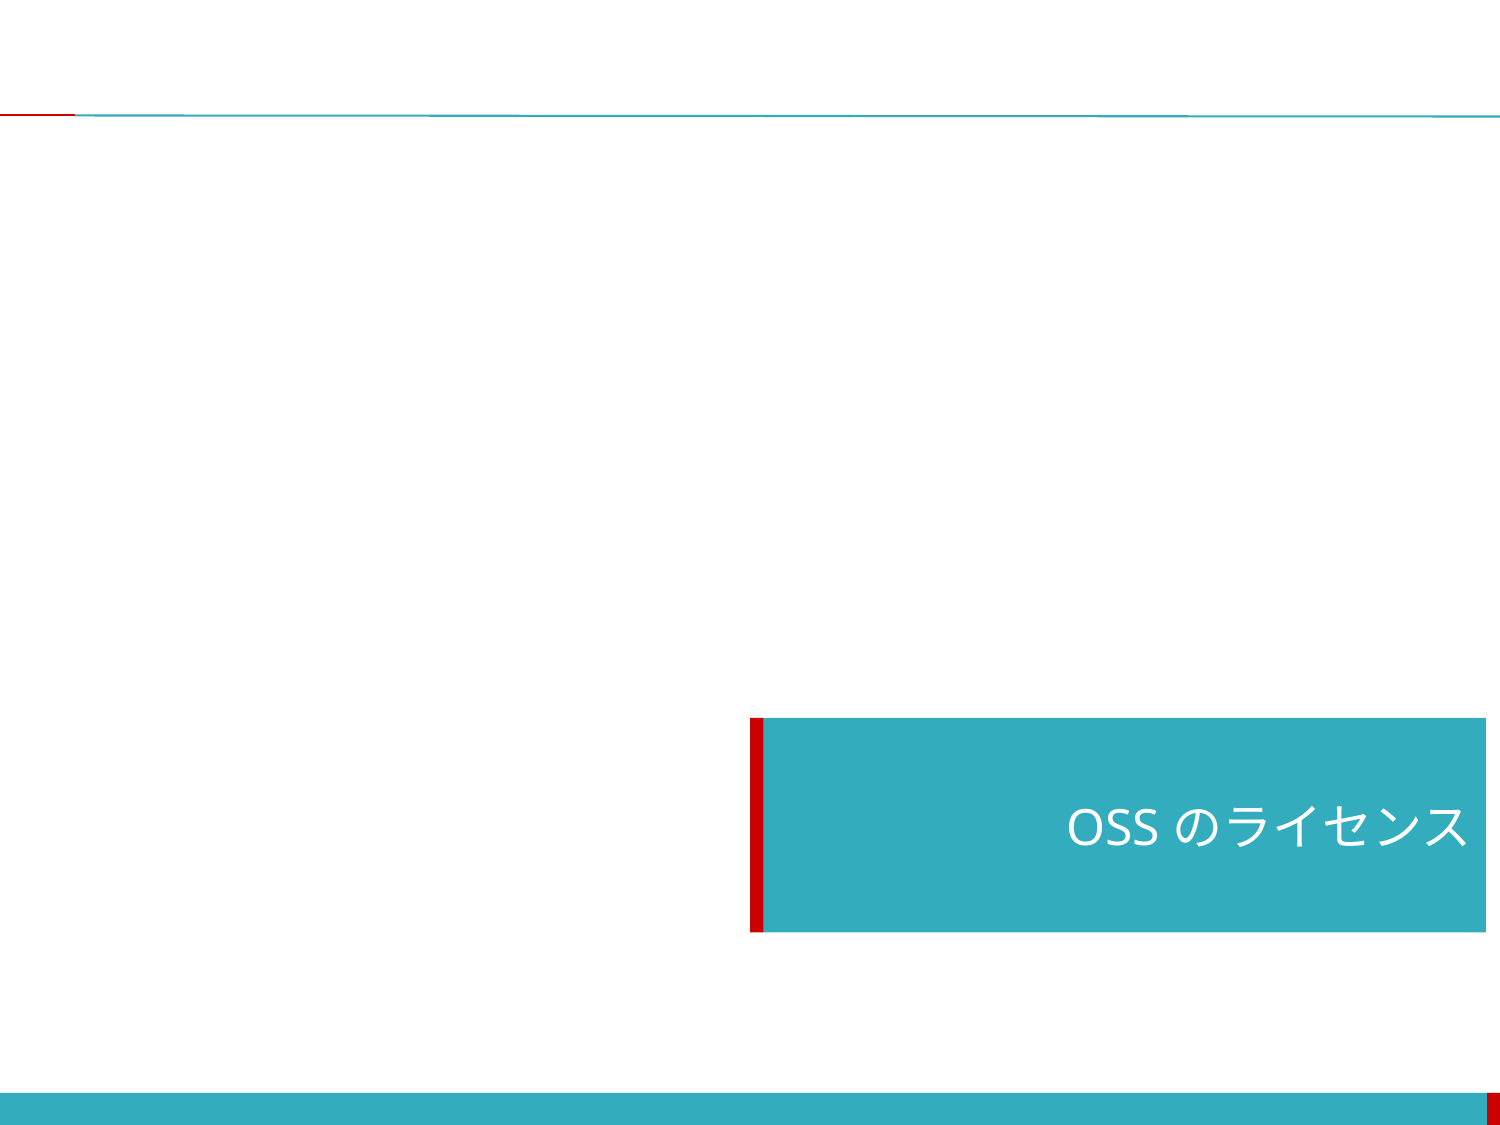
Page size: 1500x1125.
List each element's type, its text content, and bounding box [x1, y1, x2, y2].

text_box [748, 716, 766, 934]
text_box OSSのライセンス [766, 716, 1488, 934]
